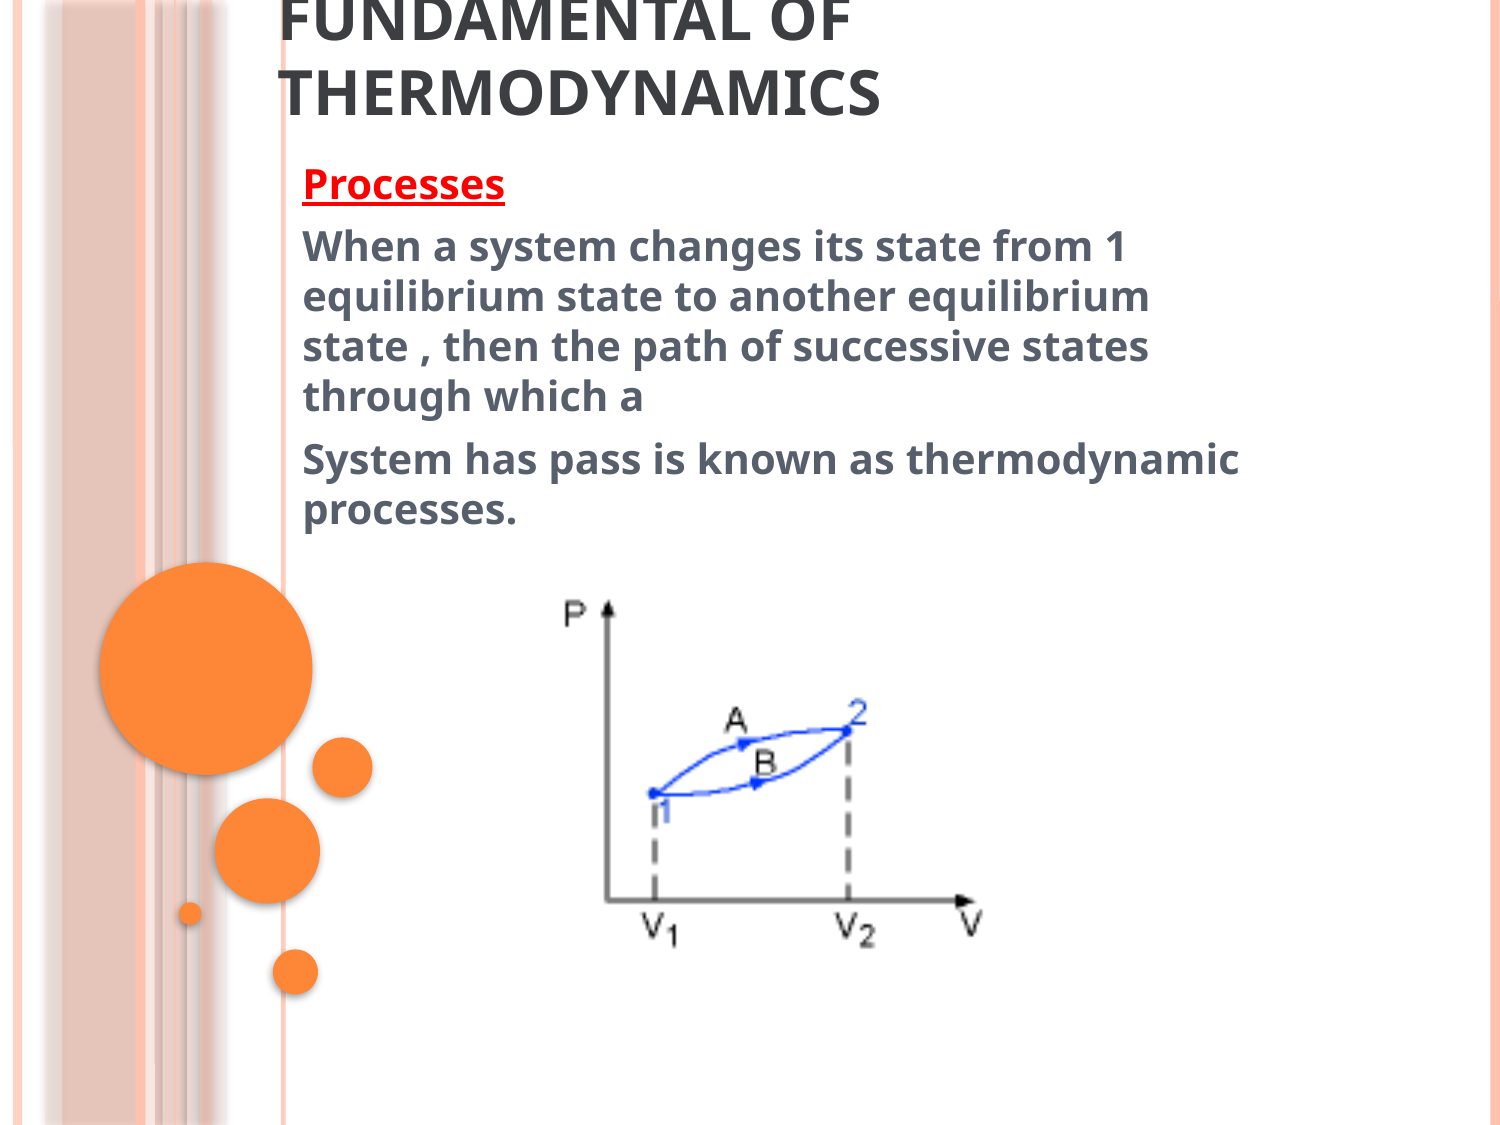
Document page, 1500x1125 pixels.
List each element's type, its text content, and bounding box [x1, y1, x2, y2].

title Fundamental of thermodynamics [262, 24, 1425, 136]
picture [501, 574, 1013, 971]
subtitle Processes When a system changes its state from 1 equilibrium state to another equilibrium state , then the path of successive states through which a System has pass is known as thermodynamic processes. [287, 149, 1300, 850]
